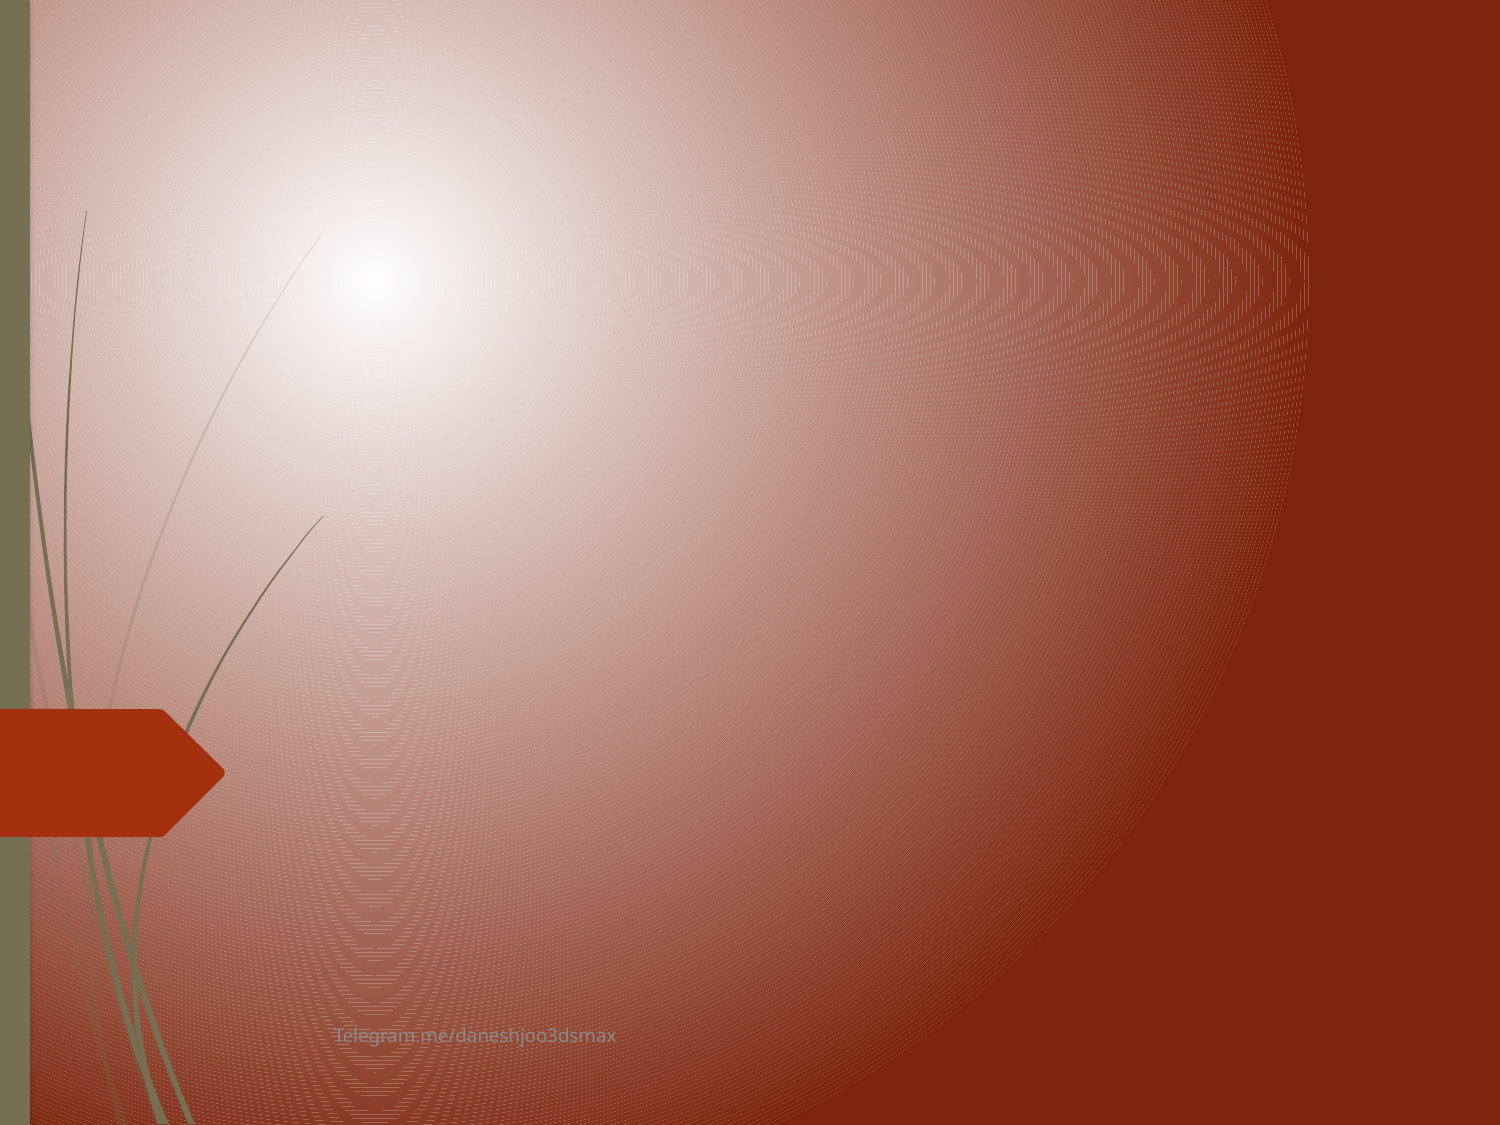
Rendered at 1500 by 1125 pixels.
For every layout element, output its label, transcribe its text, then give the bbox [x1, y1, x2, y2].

footer Telegram.me/daneshjoo3dsmax [318, 1006, 1257, 1067]
